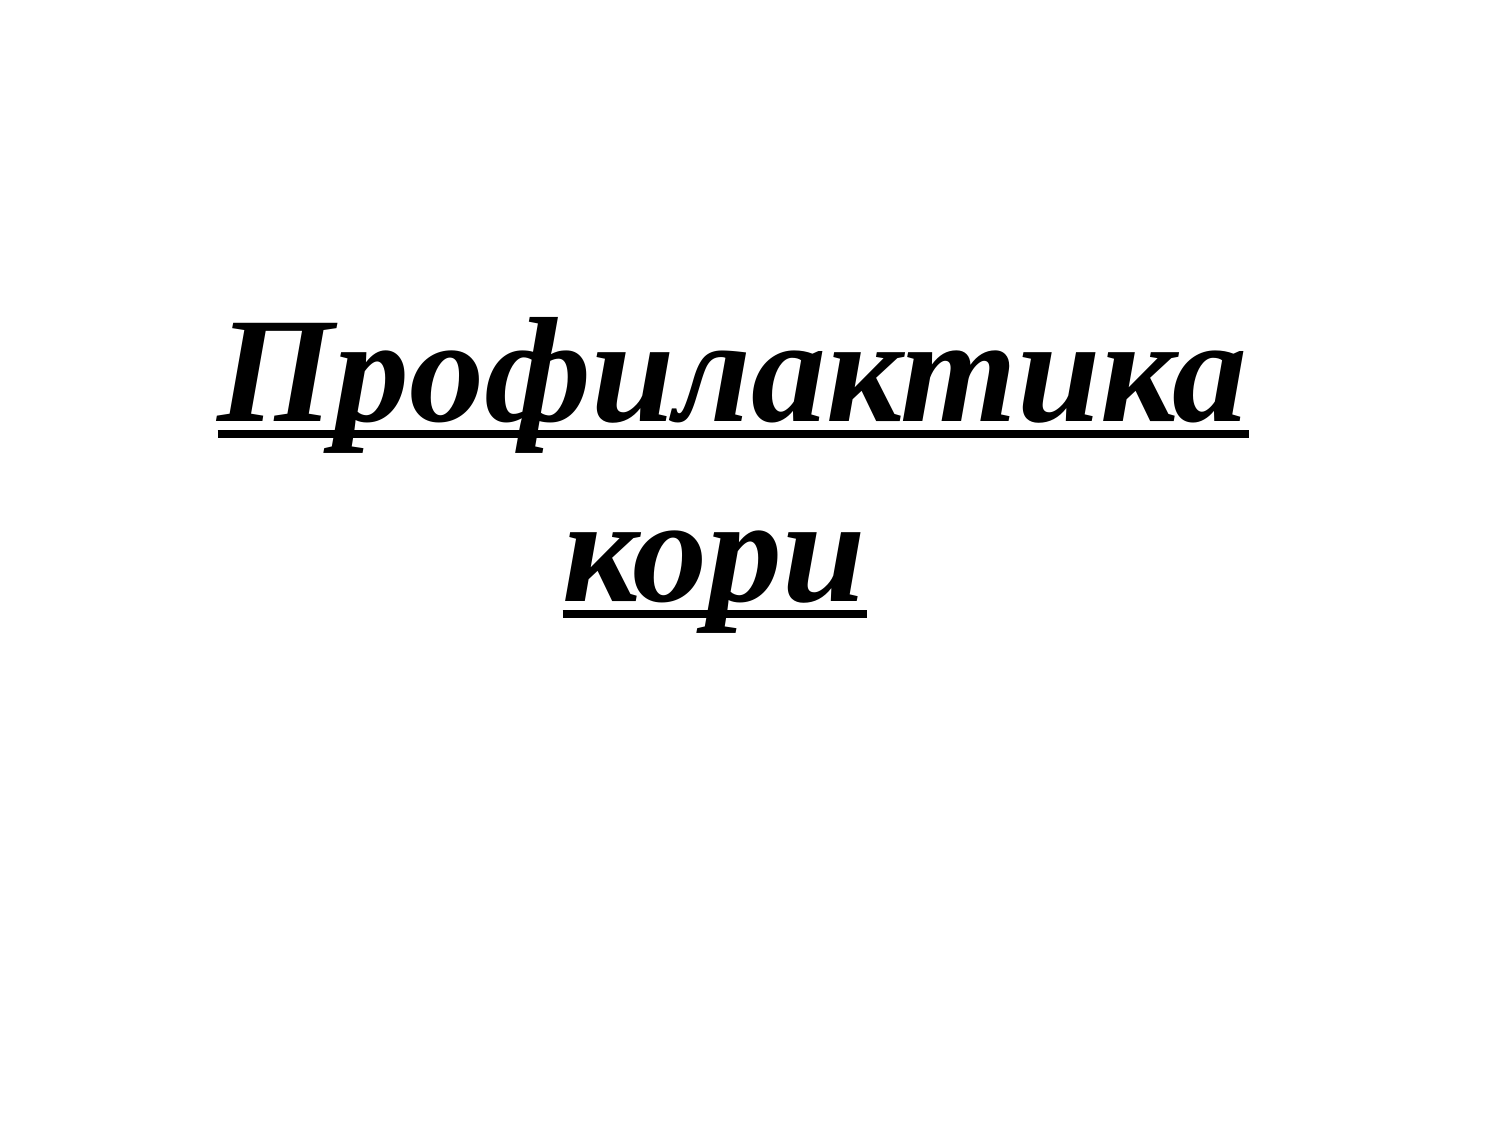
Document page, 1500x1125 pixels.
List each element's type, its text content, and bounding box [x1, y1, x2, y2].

text_box Профилактика кори [0, 263, 1430, 639]
